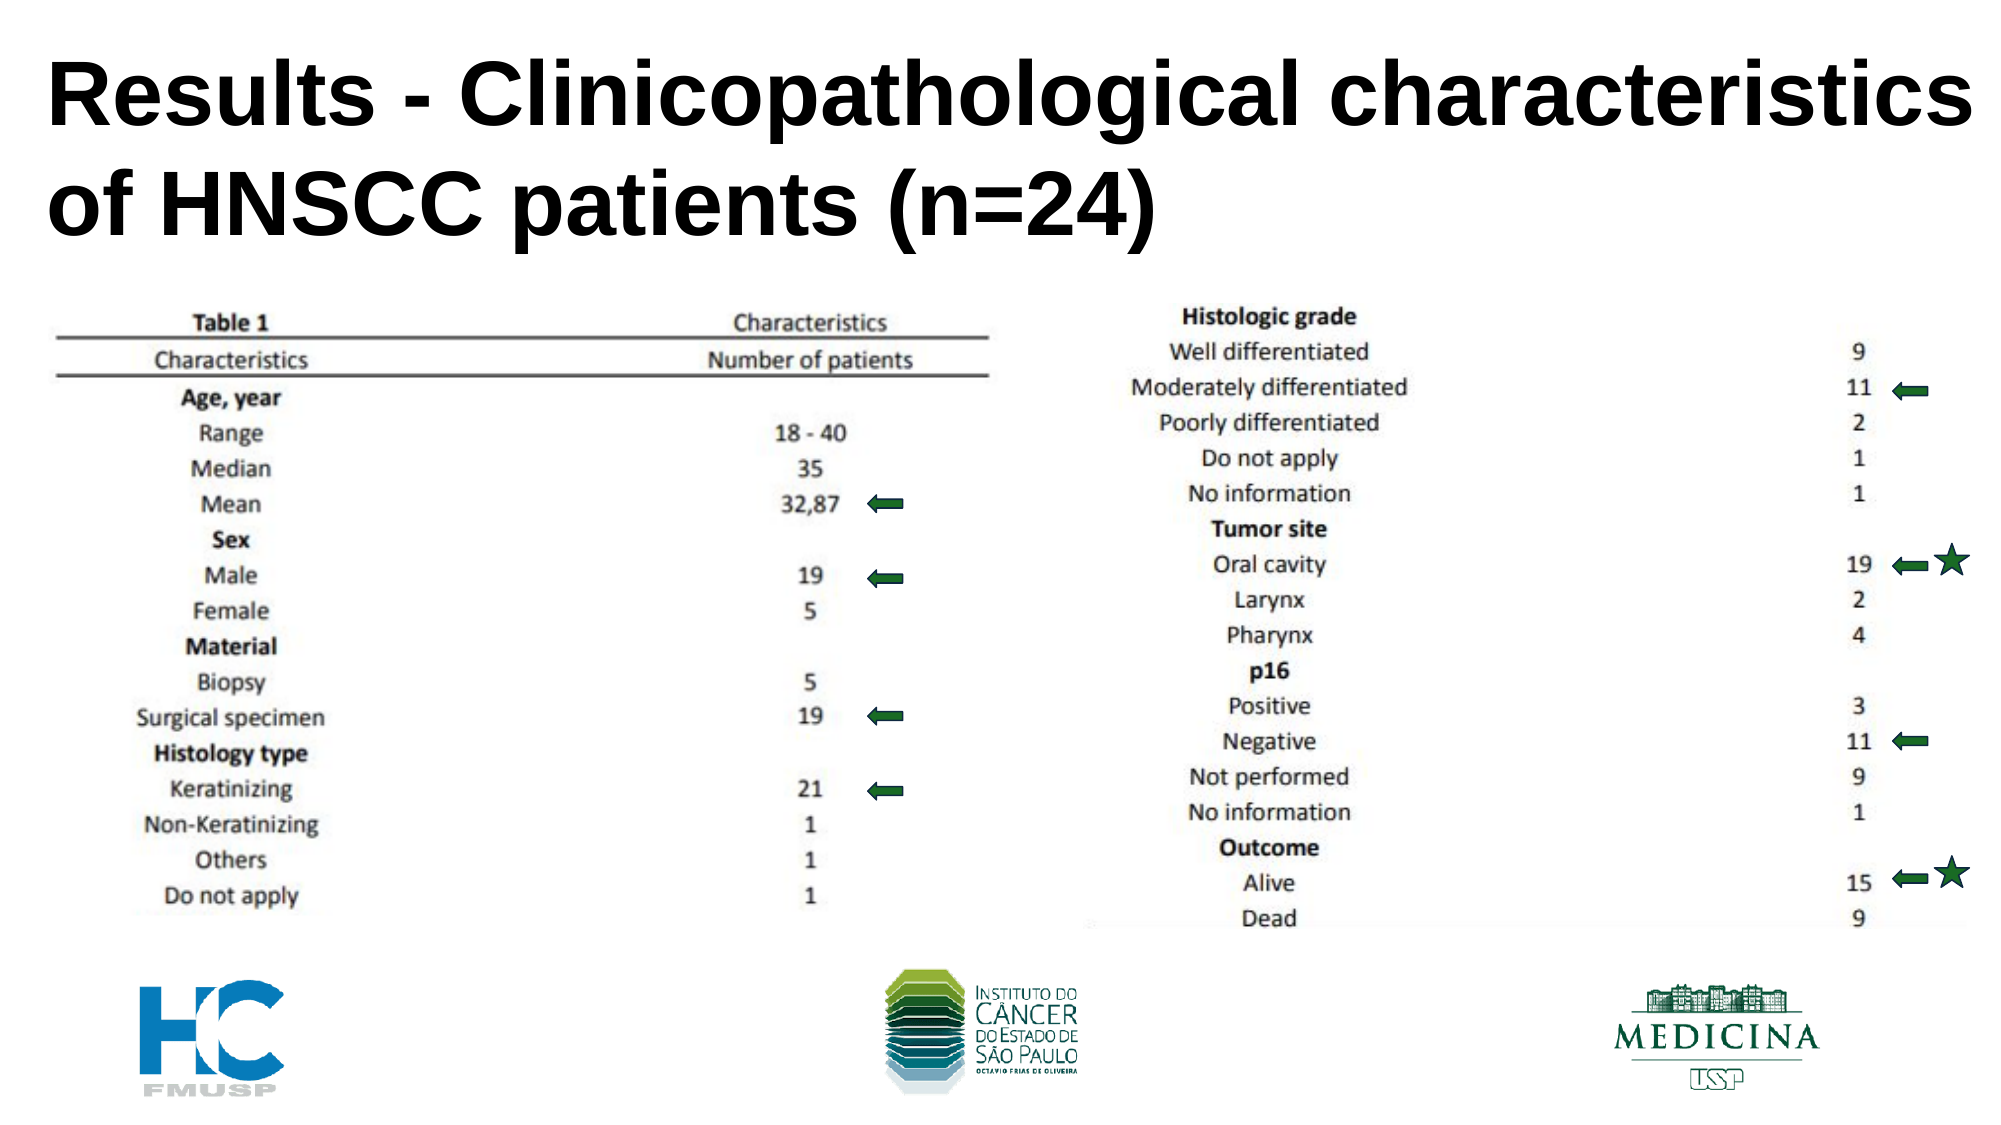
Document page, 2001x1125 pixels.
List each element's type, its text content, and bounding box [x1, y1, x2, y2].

picture [33, 934, 422, 1125]
picture [1533, 934, 1922, 1125]
title Results - Clinicopathological characteristics of HNSCC patients (n=24) [46, 33, 2000, 254]
picture [48, 285, 1967, 1125]
